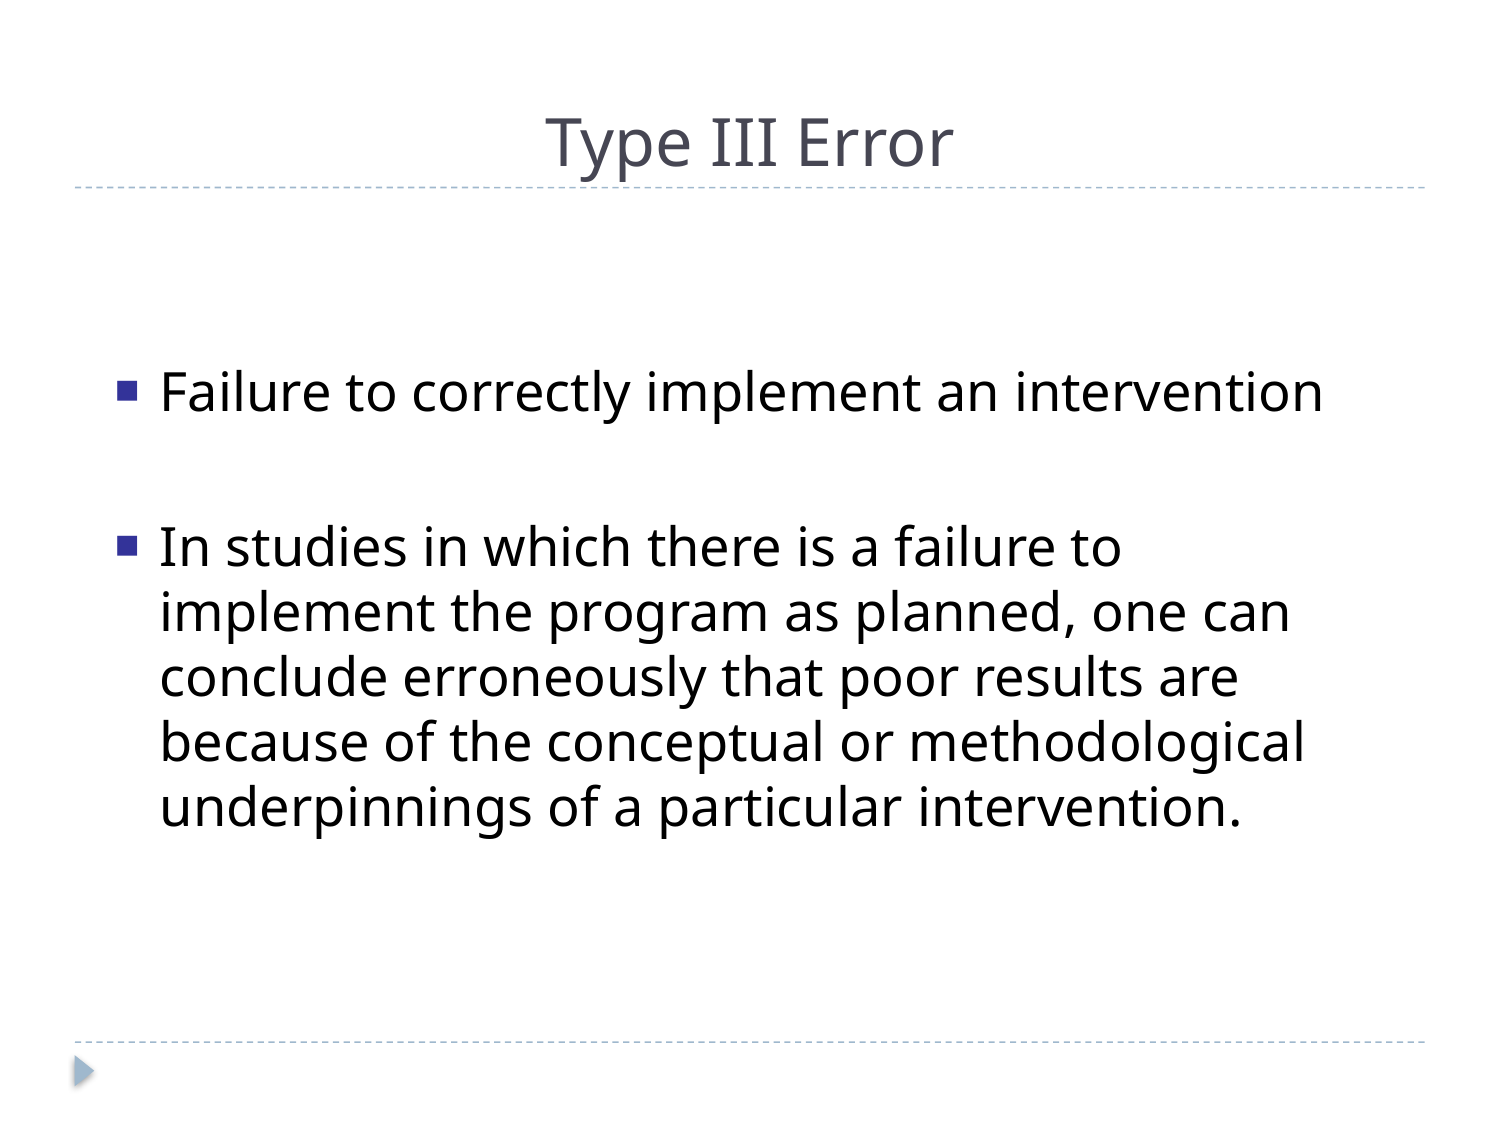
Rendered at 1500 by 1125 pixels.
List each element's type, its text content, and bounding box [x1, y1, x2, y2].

title Type III Error [75, 24, 1425, 188]
list Failure to correctly implement an intervention In studies in which there is a failure to implement the program as planned, one can conclude erroneously that poor results are because of the conceptual or methodological underpinnings of a particular intervention. [99, 350, 1400, 1005]
